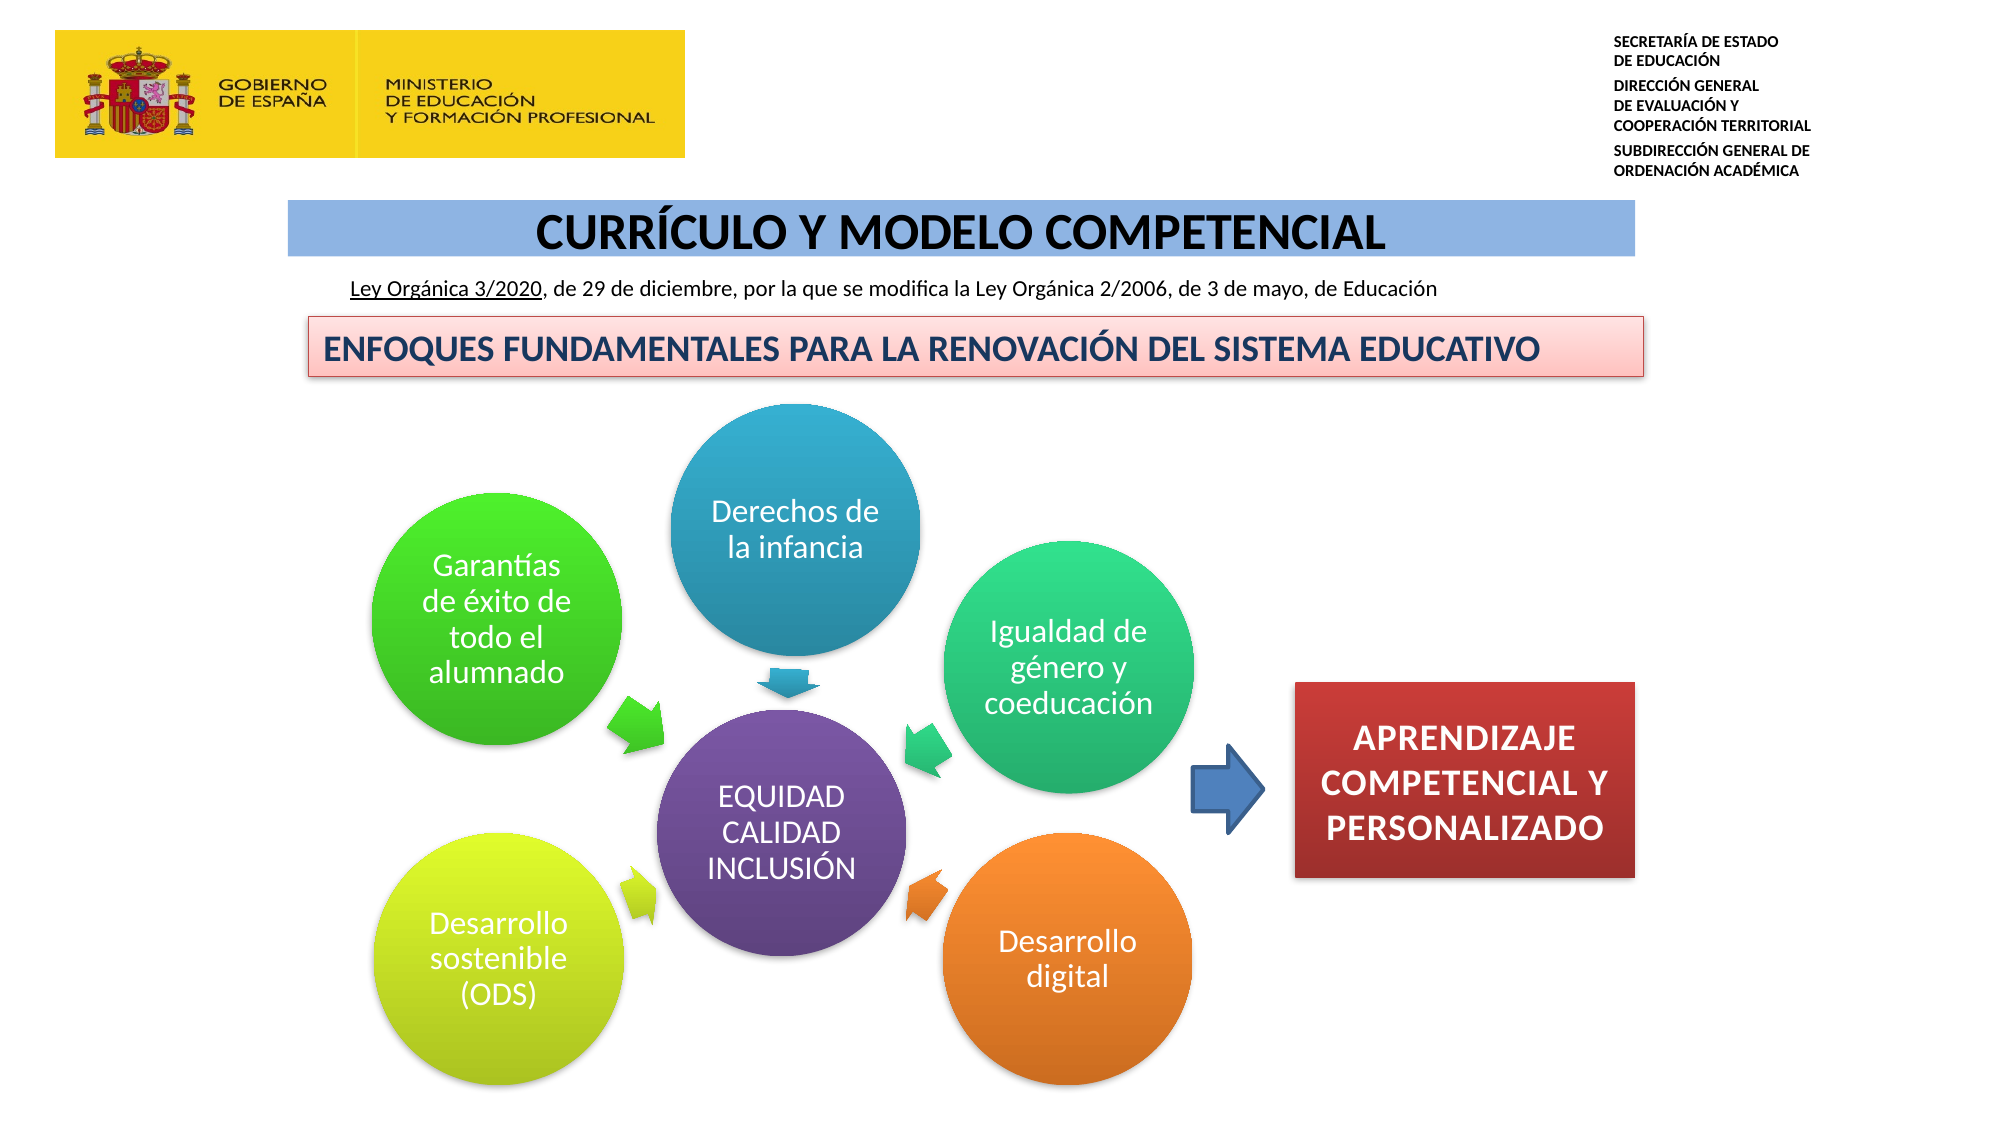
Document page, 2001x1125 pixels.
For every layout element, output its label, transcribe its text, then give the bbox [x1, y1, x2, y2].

text_box Ley Orgánica 3/2020, de 29 de diciembre, por la que se modifica la Ley Orgánica 2/2006, de 3 de mayo, de Educación [321, 266, 1630, 314]
picture [55, 30, 685, 158]
title Currículo Y MODELO COMPETENCIAL [287, 200, 1636, 257]
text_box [293, 432, 1267, 1089]
text_box APRENDIZAJE COMPETENCIAL Y PERSONALIZADO [1295, 682, 1636, 878]
text_box ENFOQUES FUNDAMENTALES PARA LA RENOVACIÓN DEL SISTEMA EDUCATIVO [308, 316, 1644, 377]
